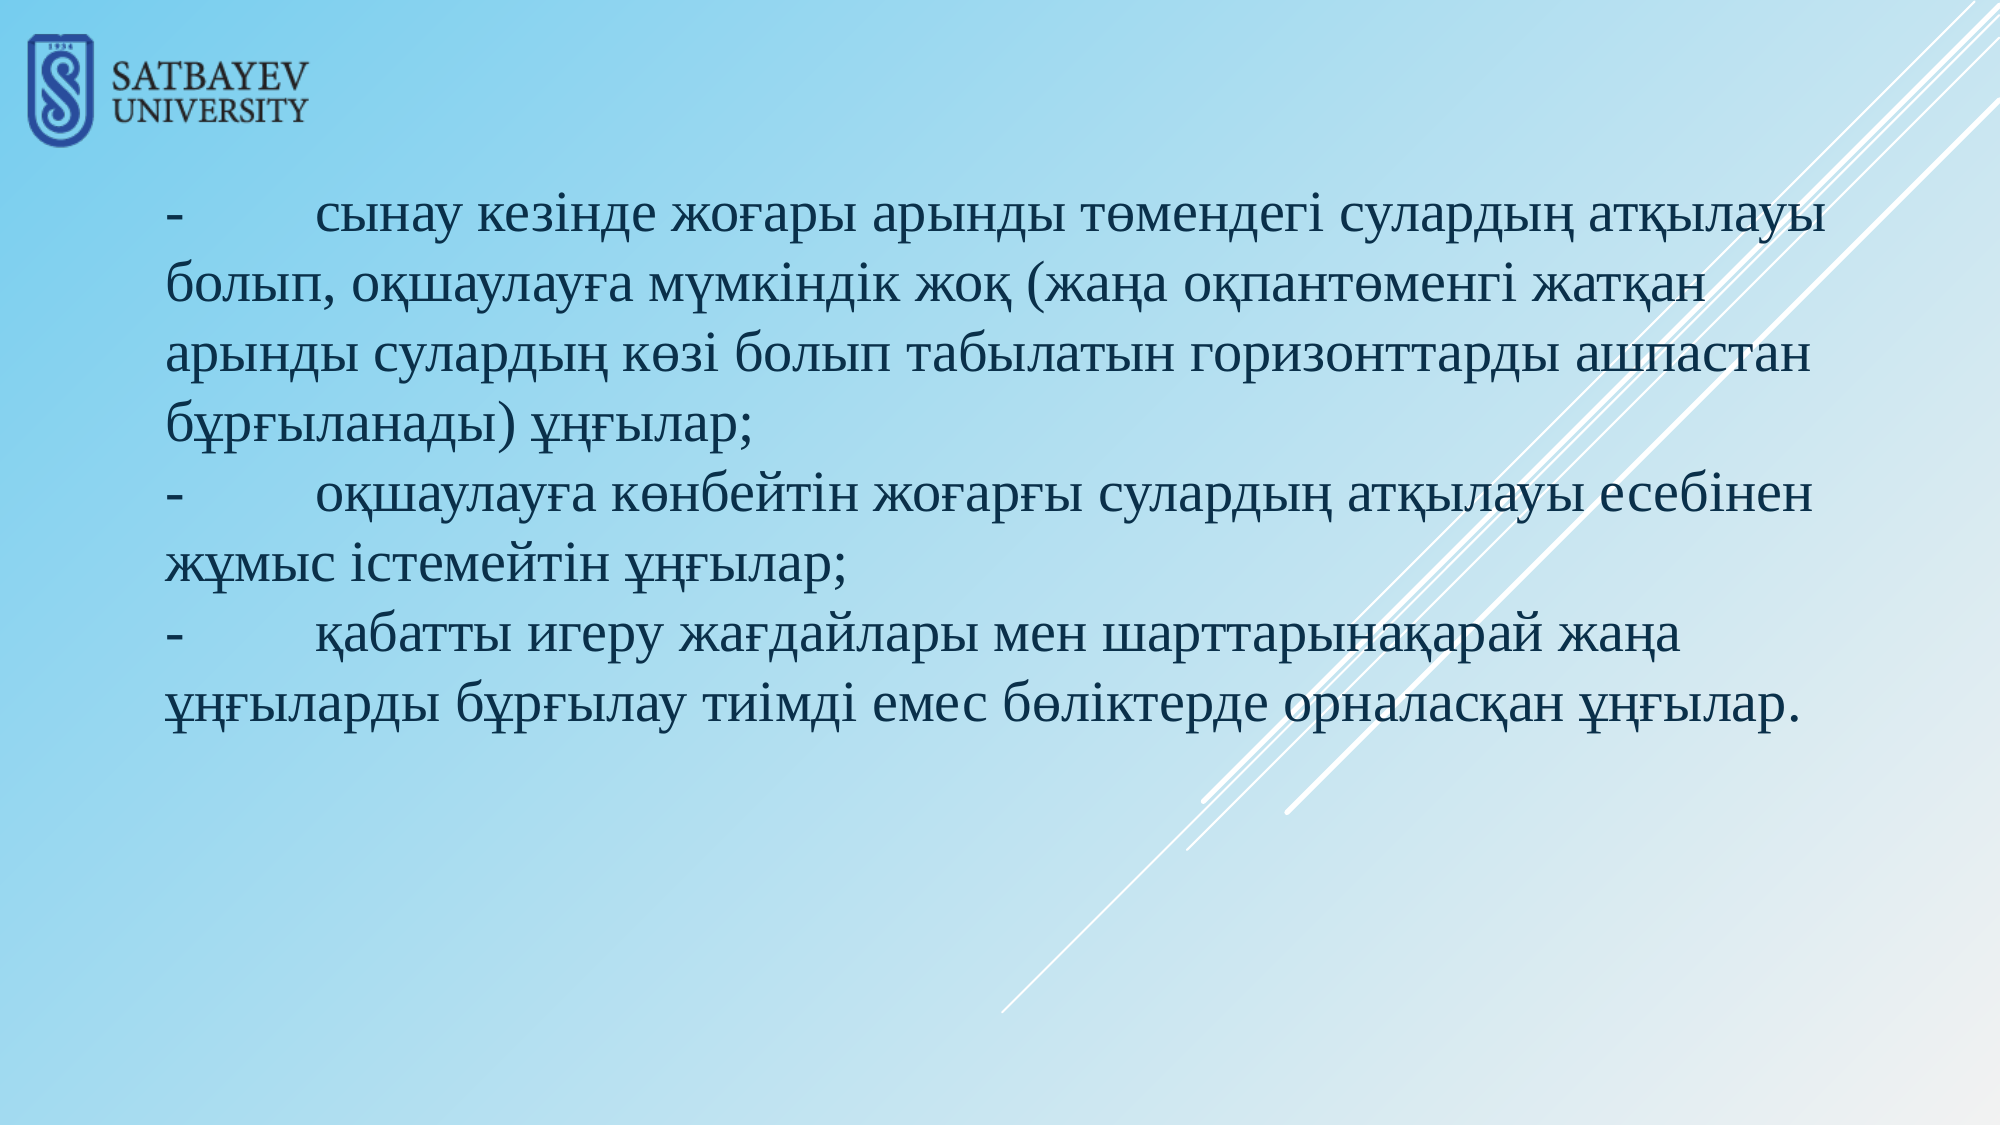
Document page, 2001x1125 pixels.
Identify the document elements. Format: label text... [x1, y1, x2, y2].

picture [0, 0, 338, 183]
text_box - сынау кезінде жоғары арынды төмендегі сулардың атқылауы болып, оқшаулауға мүмкіндік жоқ (жаңа оқпантөменгі жатқан арынды сулардың көзі болып табылатын горизонттарды ашпастан бұрғыланады) ұңғылар; - оқшаулауға көнбейтін жоғарғы сулардың атқылауы есебінен жұмыс істемейтін ұңғылар; - қабатты игеру жағдайлары мен шарттарынақарай жаңа ұңғыларды бұрғылау тиімді емес бөліктерде орналасқан ұңғылар. [150, 165, 1892, 741]
